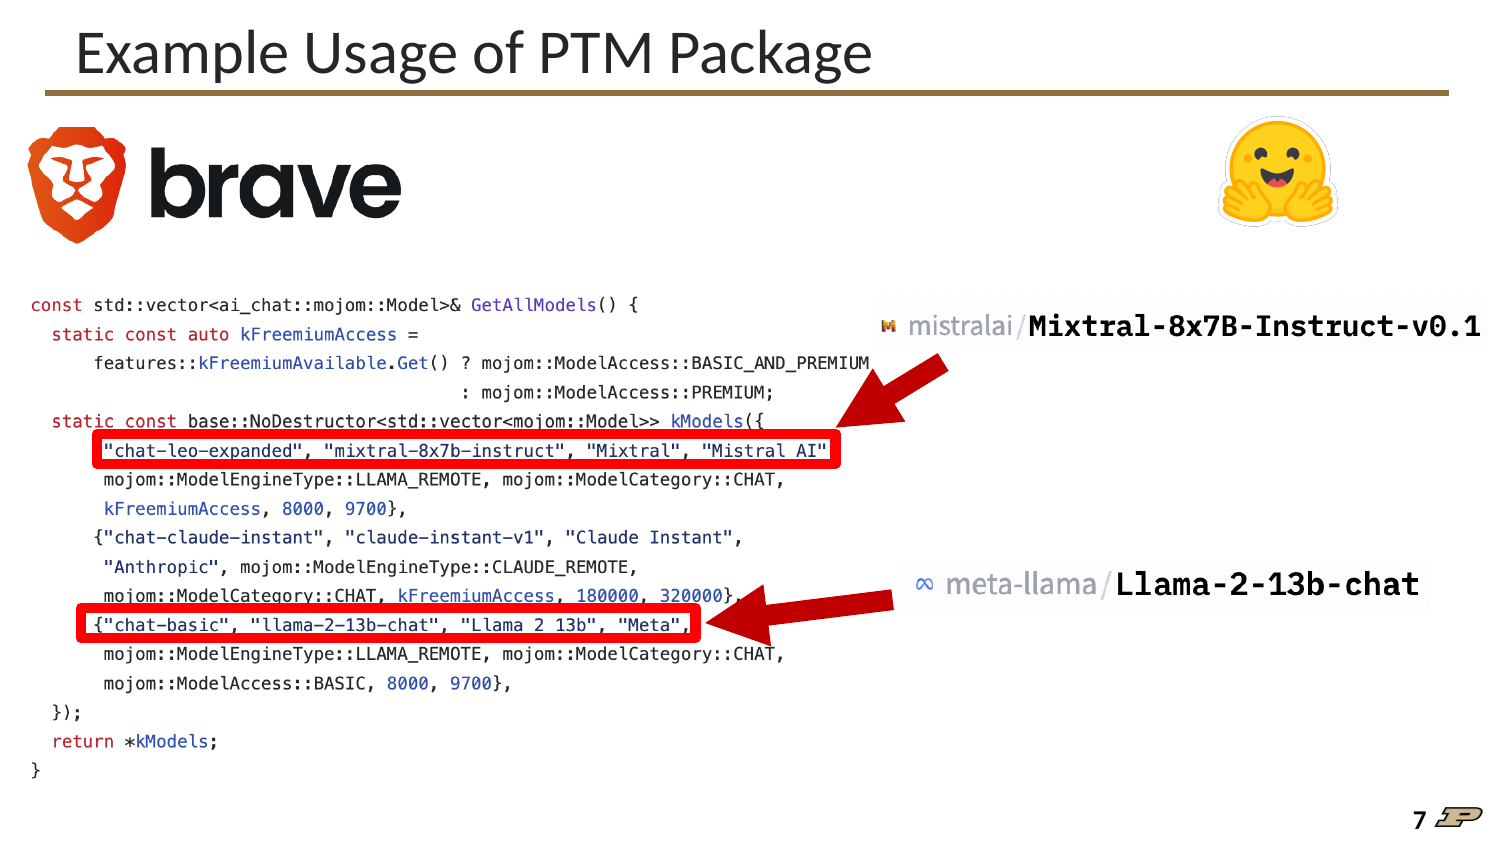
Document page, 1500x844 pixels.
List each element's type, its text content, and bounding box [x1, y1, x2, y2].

picture [902, 558, 1430, 612]
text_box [835, 361, 944, 428]
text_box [704, 599, 893, 624]
picture [1434, 807, 1483, 827]
picture [10, 110, 417, 265]
picture [10, 291, 1488, 796]
title Example Usage of PTM Package [43, 12, 1368, 96]
slide_number 7 [1339, 795, 1430, 844]
picture [1215, 110, 1340, 235]
